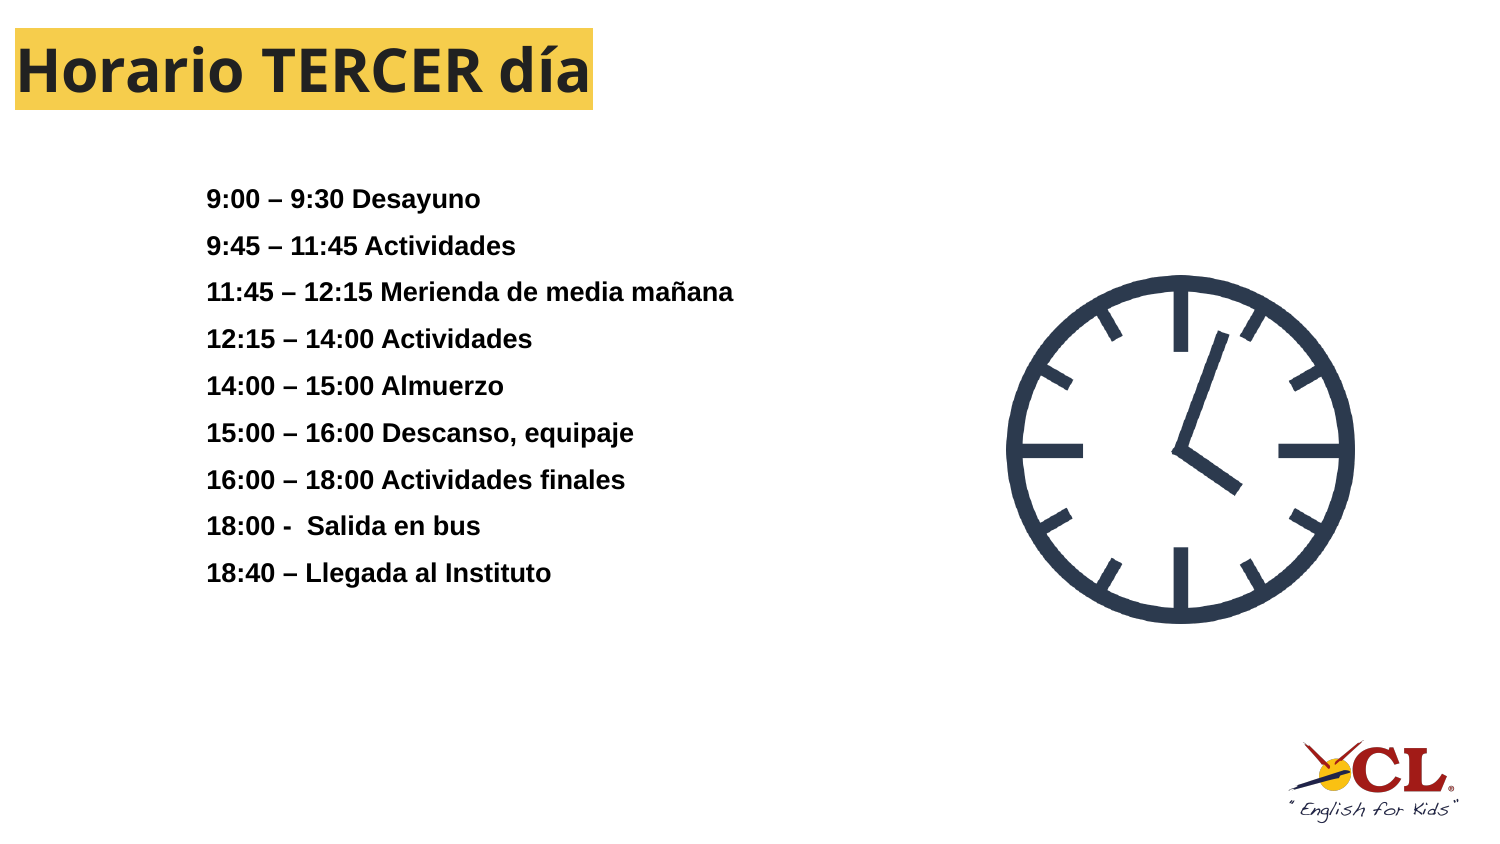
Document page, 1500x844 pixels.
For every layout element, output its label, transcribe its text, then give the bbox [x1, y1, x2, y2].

list 9:00 – 9:30 Desayuno 9:45 – 11:45 Actividades 11:45 – 12:15 Merienda de media mañana 12:15 – 14:00 Actividades 14:00 – 15:00 Almuerzo 15:00 – 16:00 Descanso, equipaje 16:00 – 18:00 Actividades finales 18:00 - Salida en bus 18:40 – Llegada al Instituto [191, 172, 845, 342]
picture [1006, 275, 1355, 625]
picture [1280, 737, 1467, 826]
title Horario TERCER día [0, 17, 654, 121]
